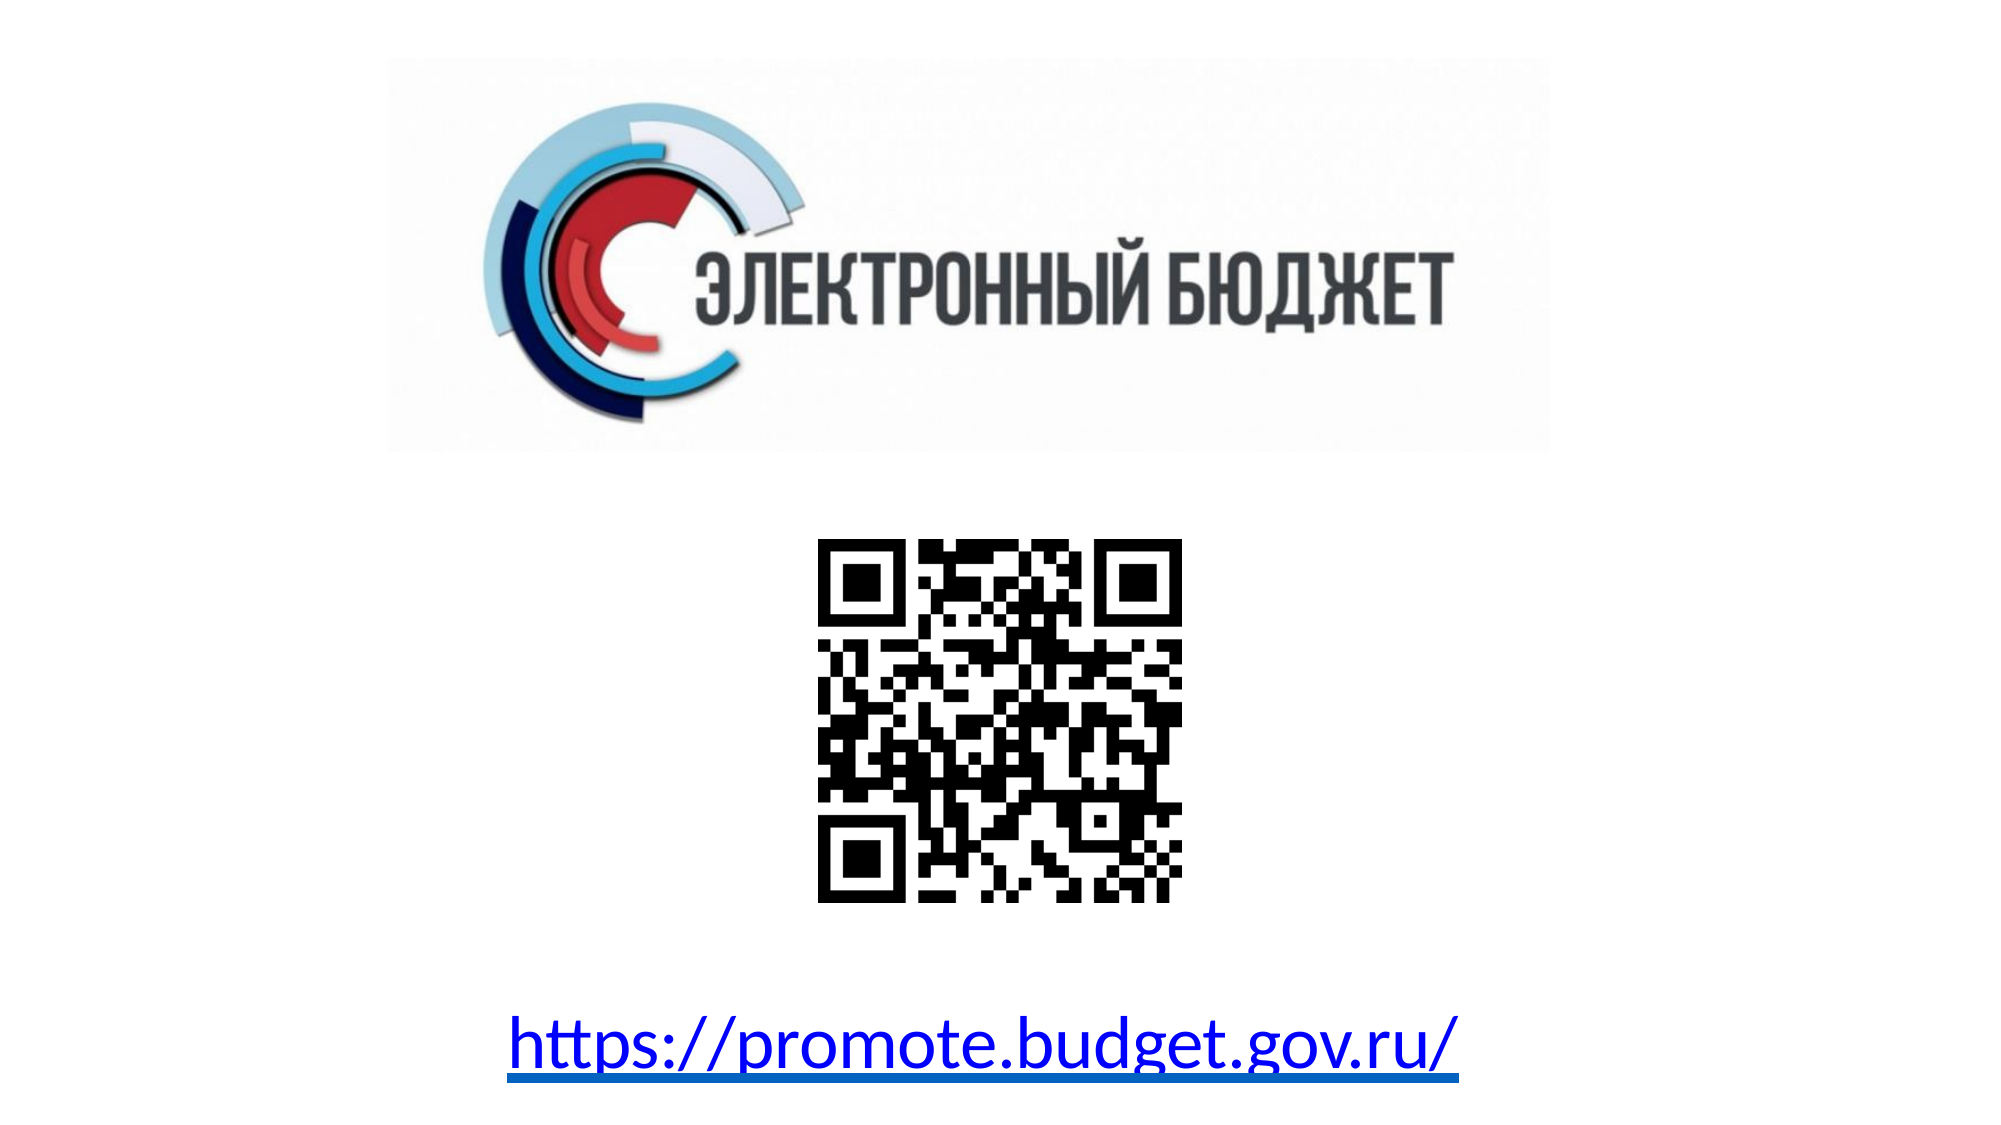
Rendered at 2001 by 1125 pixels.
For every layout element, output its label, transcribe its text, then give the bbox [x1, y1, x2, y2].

picture [818, 539, 1182, 903]
picture [388, 58, 1551, 452]
text_box https://promote.budget.gov.ru/ [504, 991, 1477, 1084]
